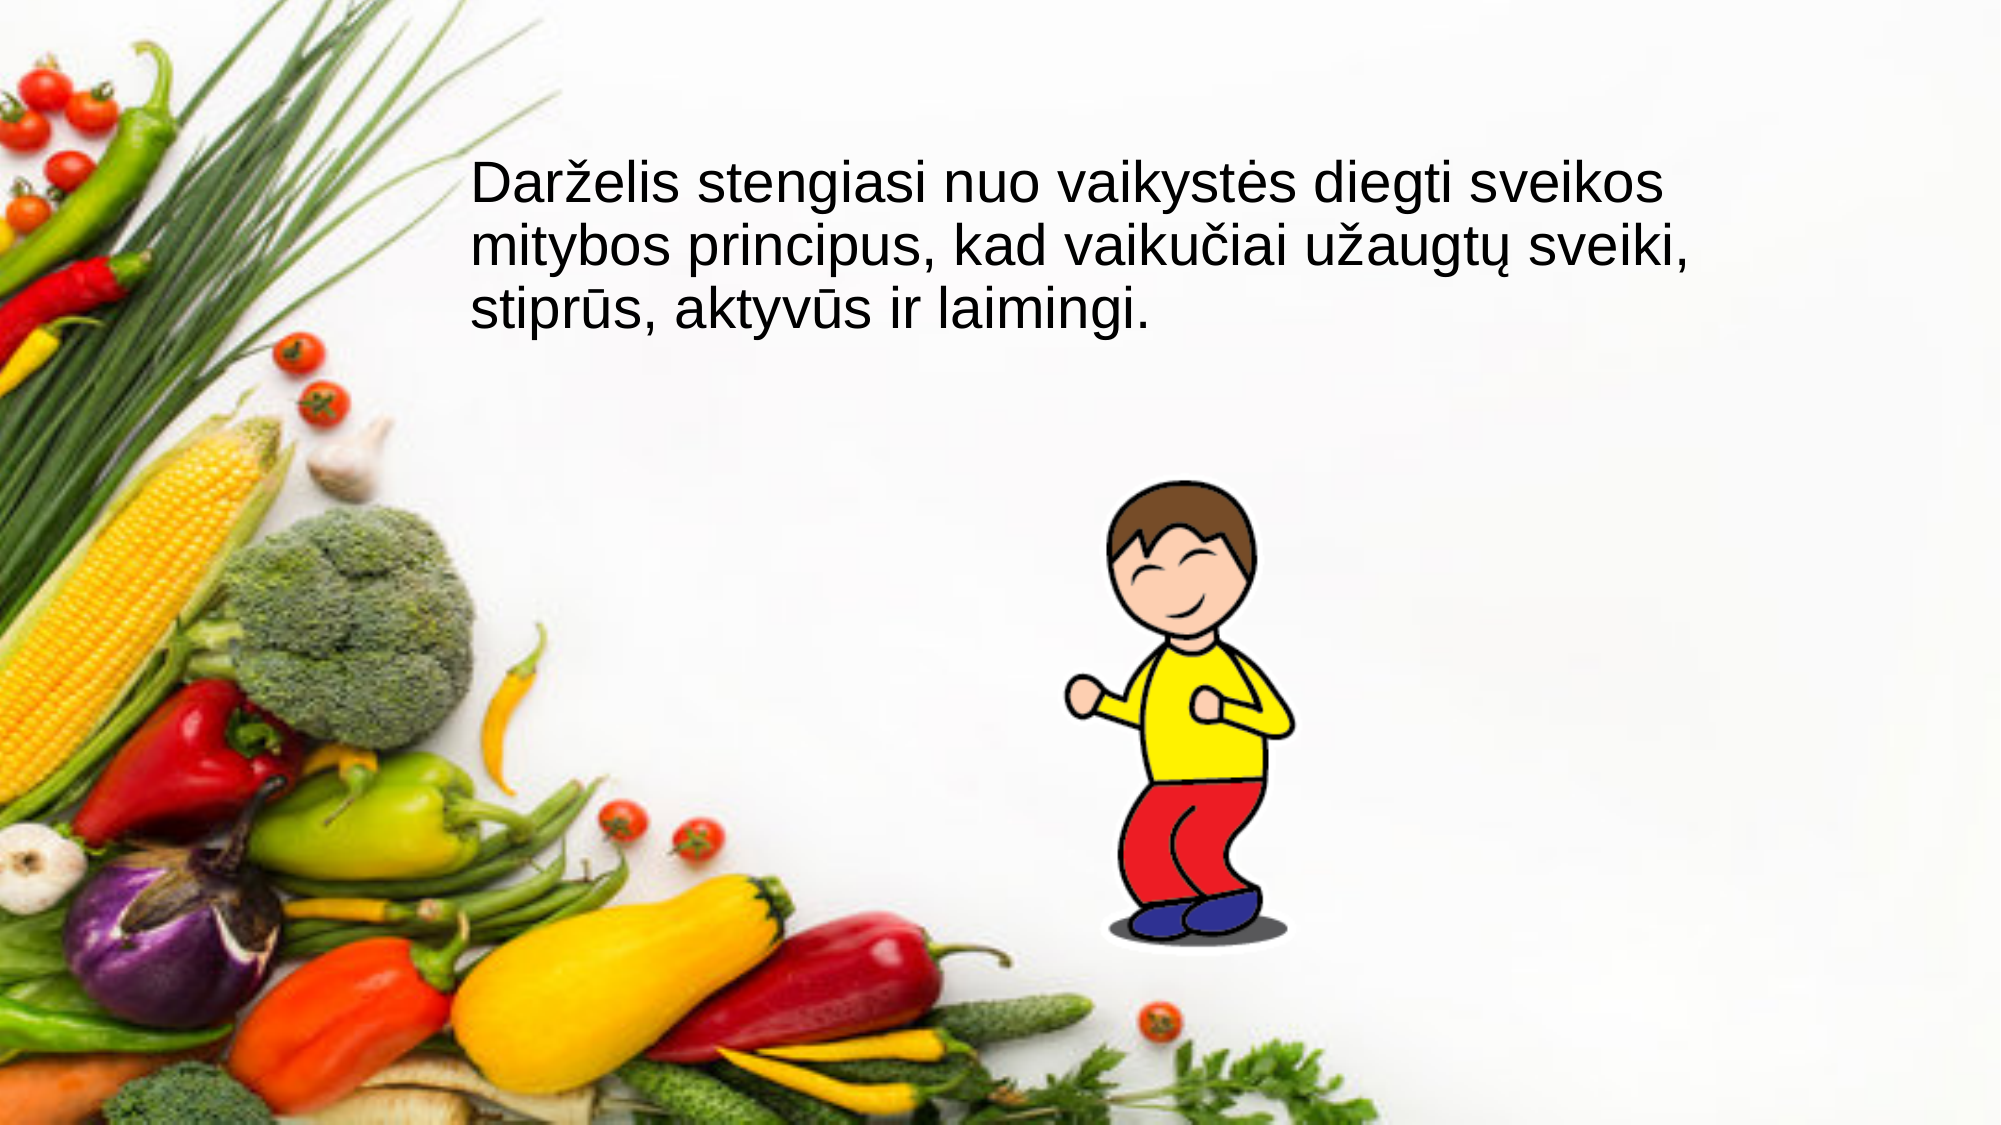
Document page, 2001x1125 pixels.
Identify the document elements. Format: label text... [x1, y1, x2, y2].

picture [0, 0, 2001, 1125]
list Darželis stengiasi nuo vaikystės diegti sveikos mitybos principus, kad vaikučiai užaugtų sveiki, stiprūs, aktyvūs ir laimingi. [455, 144, 1831, 702]
